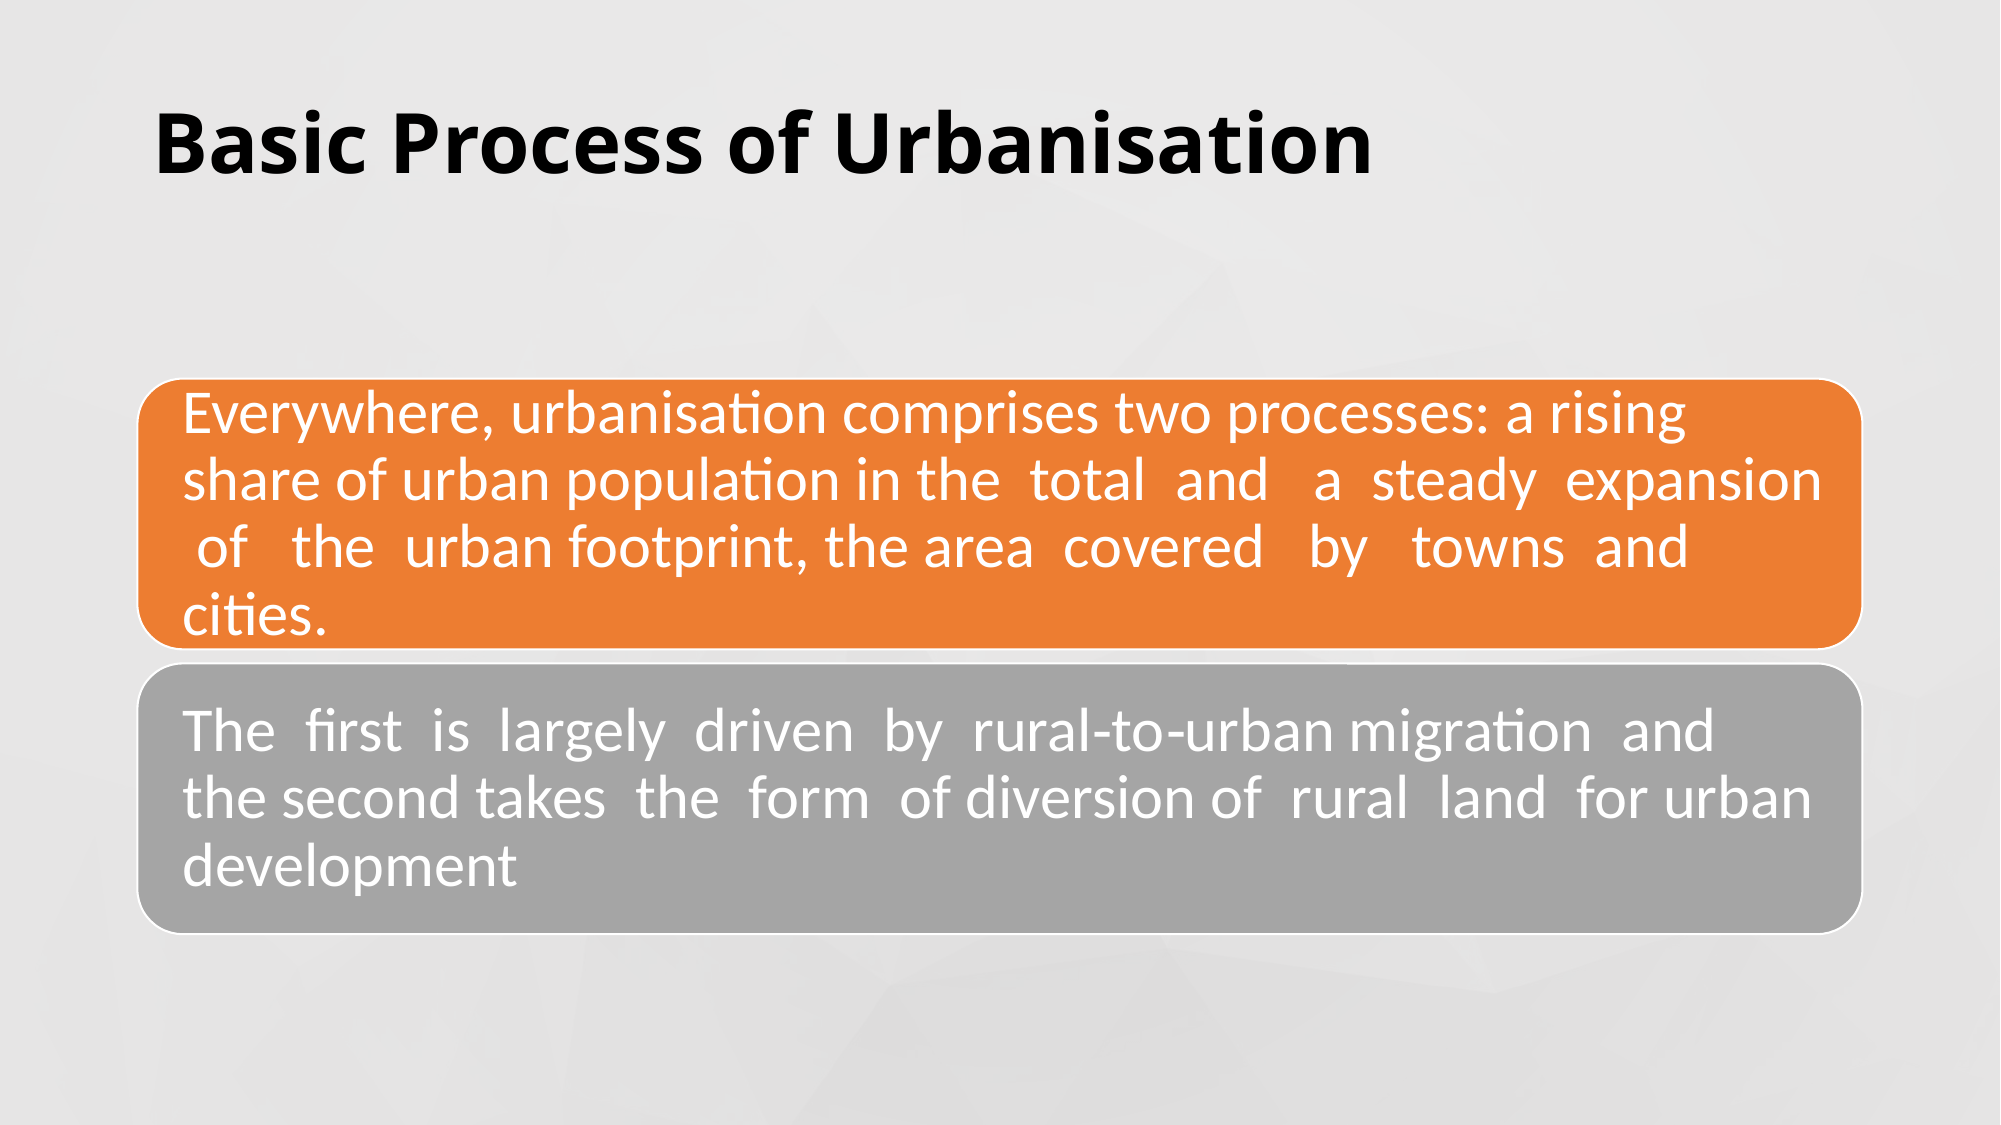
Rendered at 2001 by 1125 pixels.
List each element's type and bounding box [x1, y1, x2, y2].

picture [0, 0, 2000, 1125]
list [137, 299, 1863, 1014]
